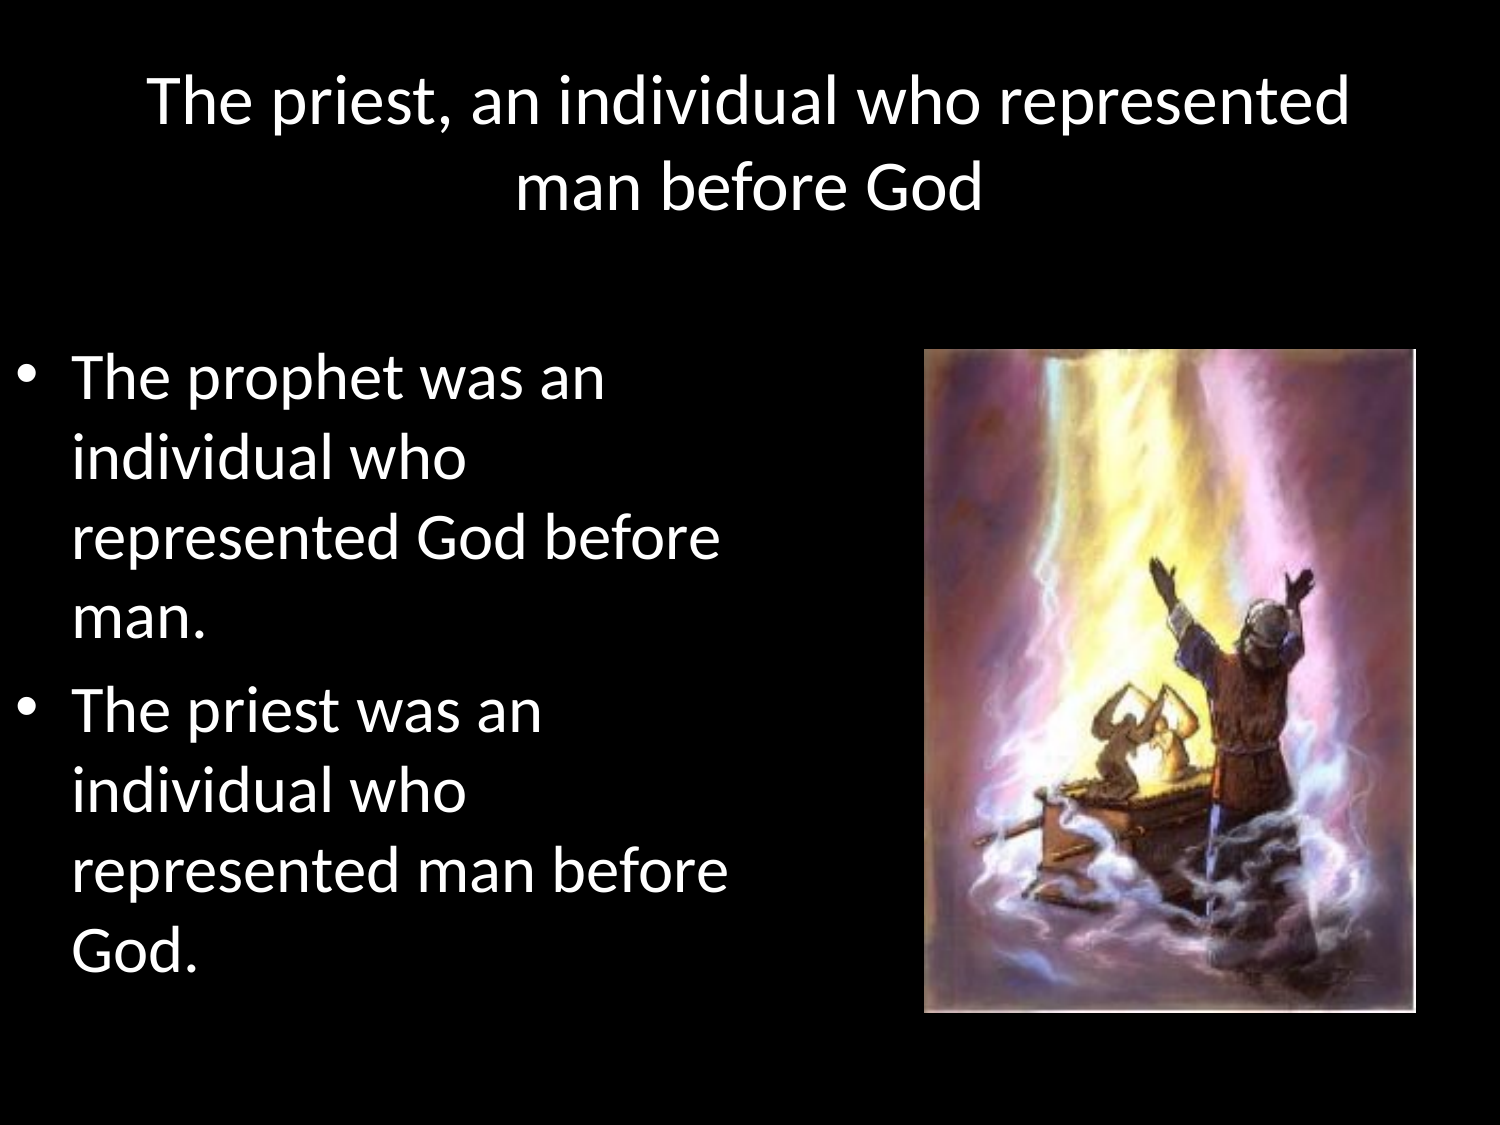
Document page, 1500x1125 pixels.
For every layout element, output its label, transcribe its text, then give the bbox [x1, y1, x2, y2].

title The priest, an individual who represented man before God [75, 45, 1425, 233]
picture [924, 349, 1416, 1013]
list The prophet was an individual who represented God before man. The priest was an individual who represented man before God. [0, 324, 825, 1005]
